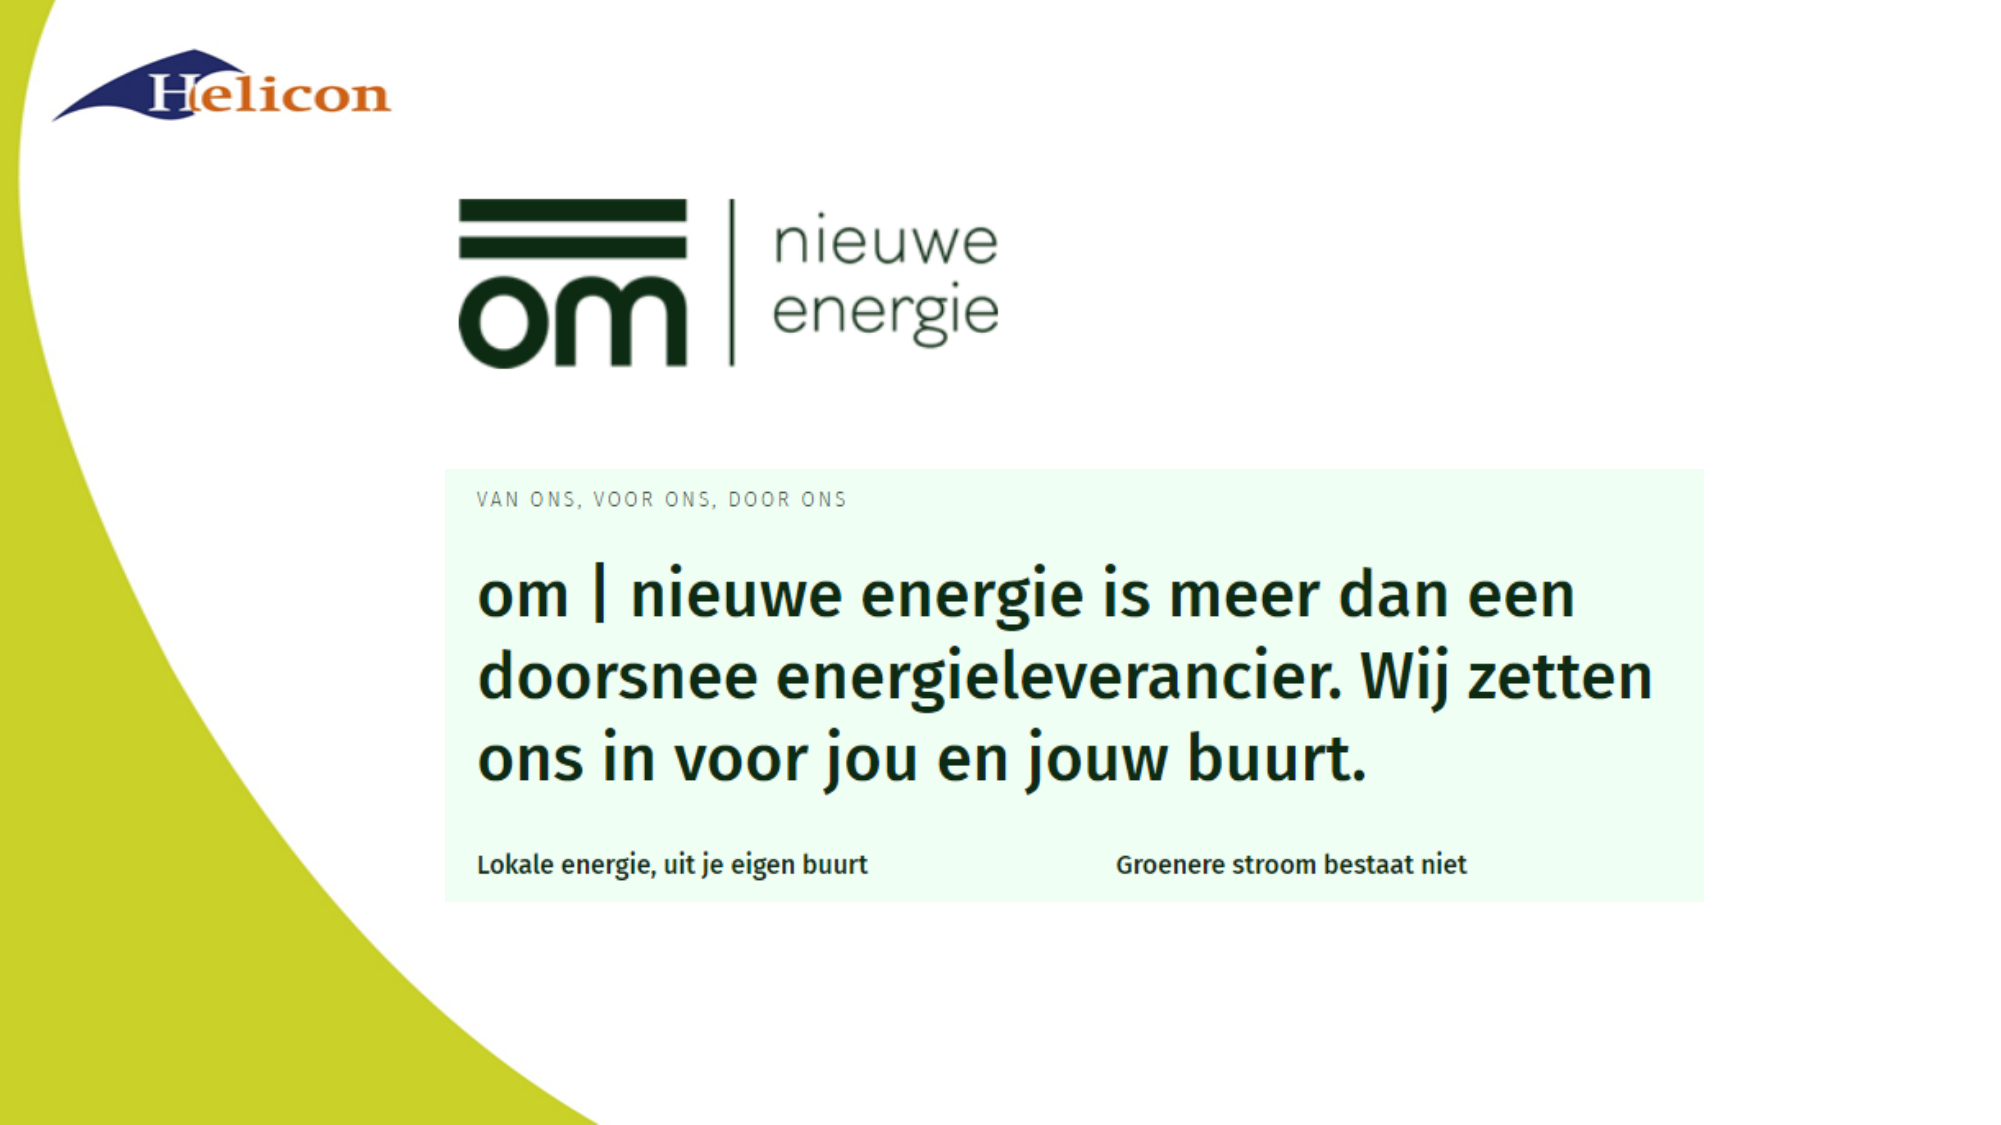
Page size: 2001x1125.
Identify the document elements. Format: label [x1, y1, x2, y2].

list [444, 468, 1704, 902]
picture [0, 0, 2000, 1125]
